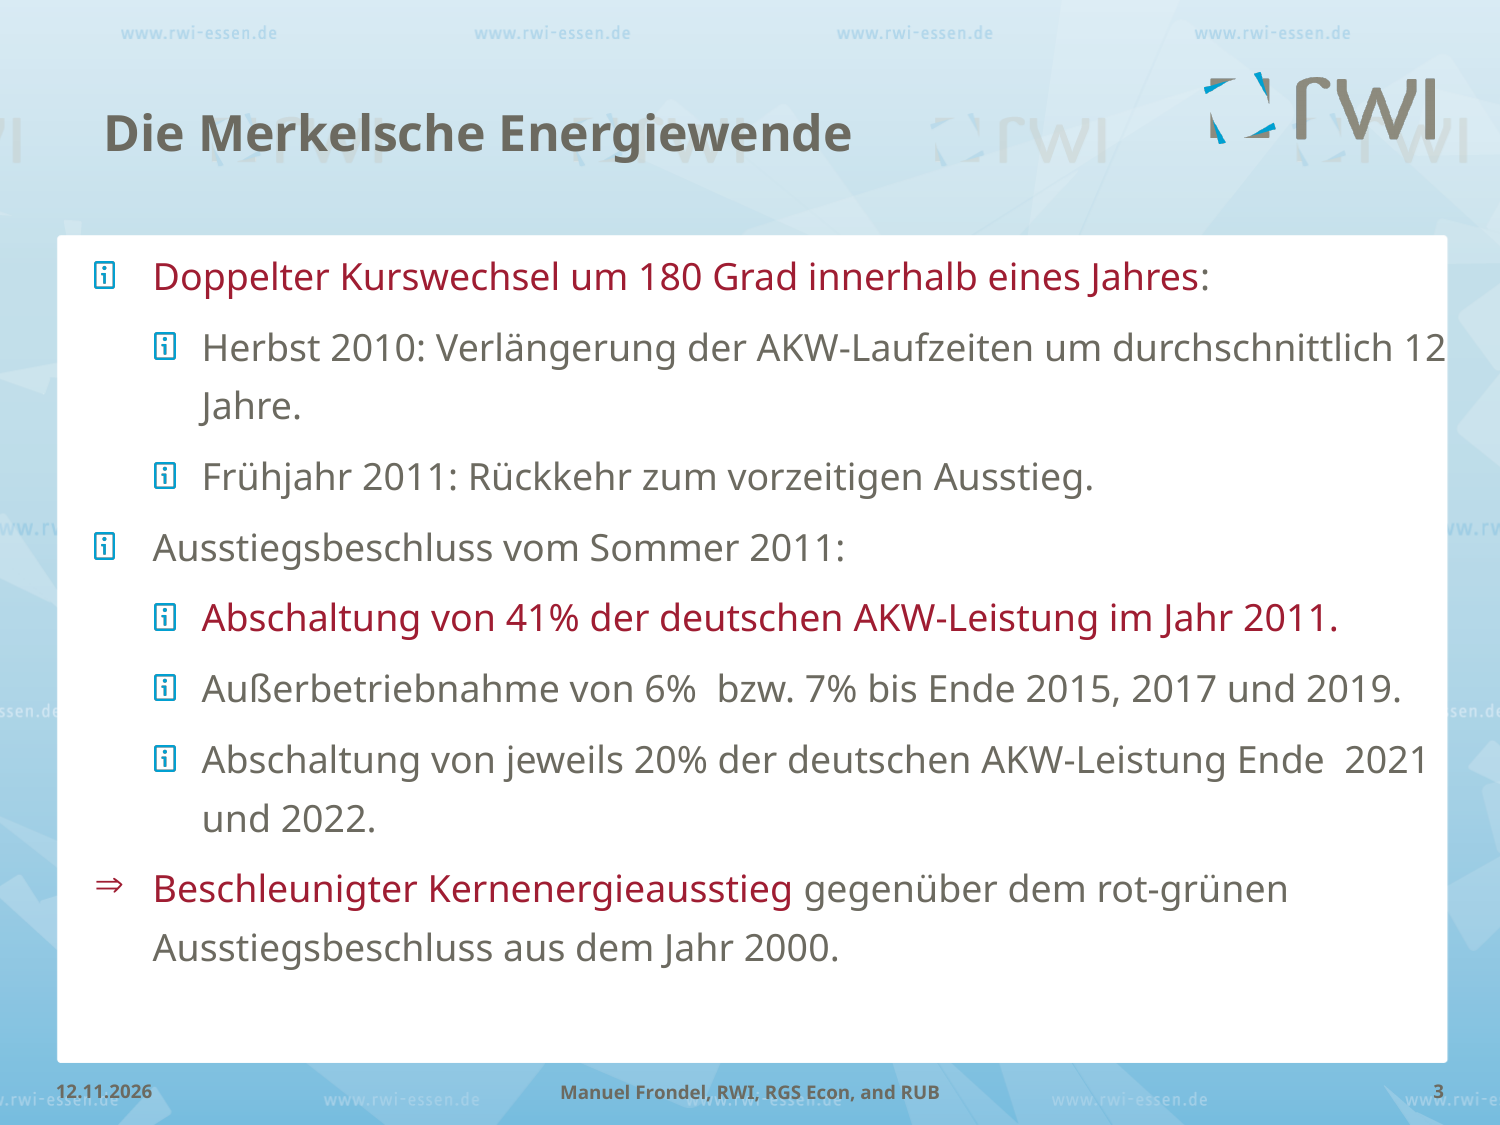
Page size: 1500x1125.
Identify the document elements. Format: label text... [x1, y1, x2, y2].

title Die Merkelsche Energiewende [88, 40, 1181, 221]
text_box 3 [1104, 1048, 1459, 1113]
picture [0, 0, 1500, 1125]
text_box 28.03.2012 [41, 1034, 313, 1113]
text_box Manuel Frondel, RWI, RGS Econ, and RUB [277, 1035, 1223, 1111]
list Doppelter Kurswechsel um 180 Grad innerhalb eines Jahres: Herbst 2010: Verlängerung der AKW-Laufzeiten um durchschnittlich 12 Jahre. Frühjahr 2011: Rückkehr zum vorzeitigen Ausstieg. Ausstiegsbeschluss vom Sommer 2011: Abschaltung von 41% der deutschen AKW-Leistung im Jahr 2011. Außerbetriebnahme von 6% bzw. 7% bis Ende 2015, 2017 und 2019. Abschaltung von jeweils 20% der deutschen AKW-Leistung Ende 2021 und 2022. Beschleunigter Kernenergieausstieg gegenüber dem rot-grünen Ausstiegsbeschluss aus dem Jahr 2000. [64, 231, 1471, 1048]
